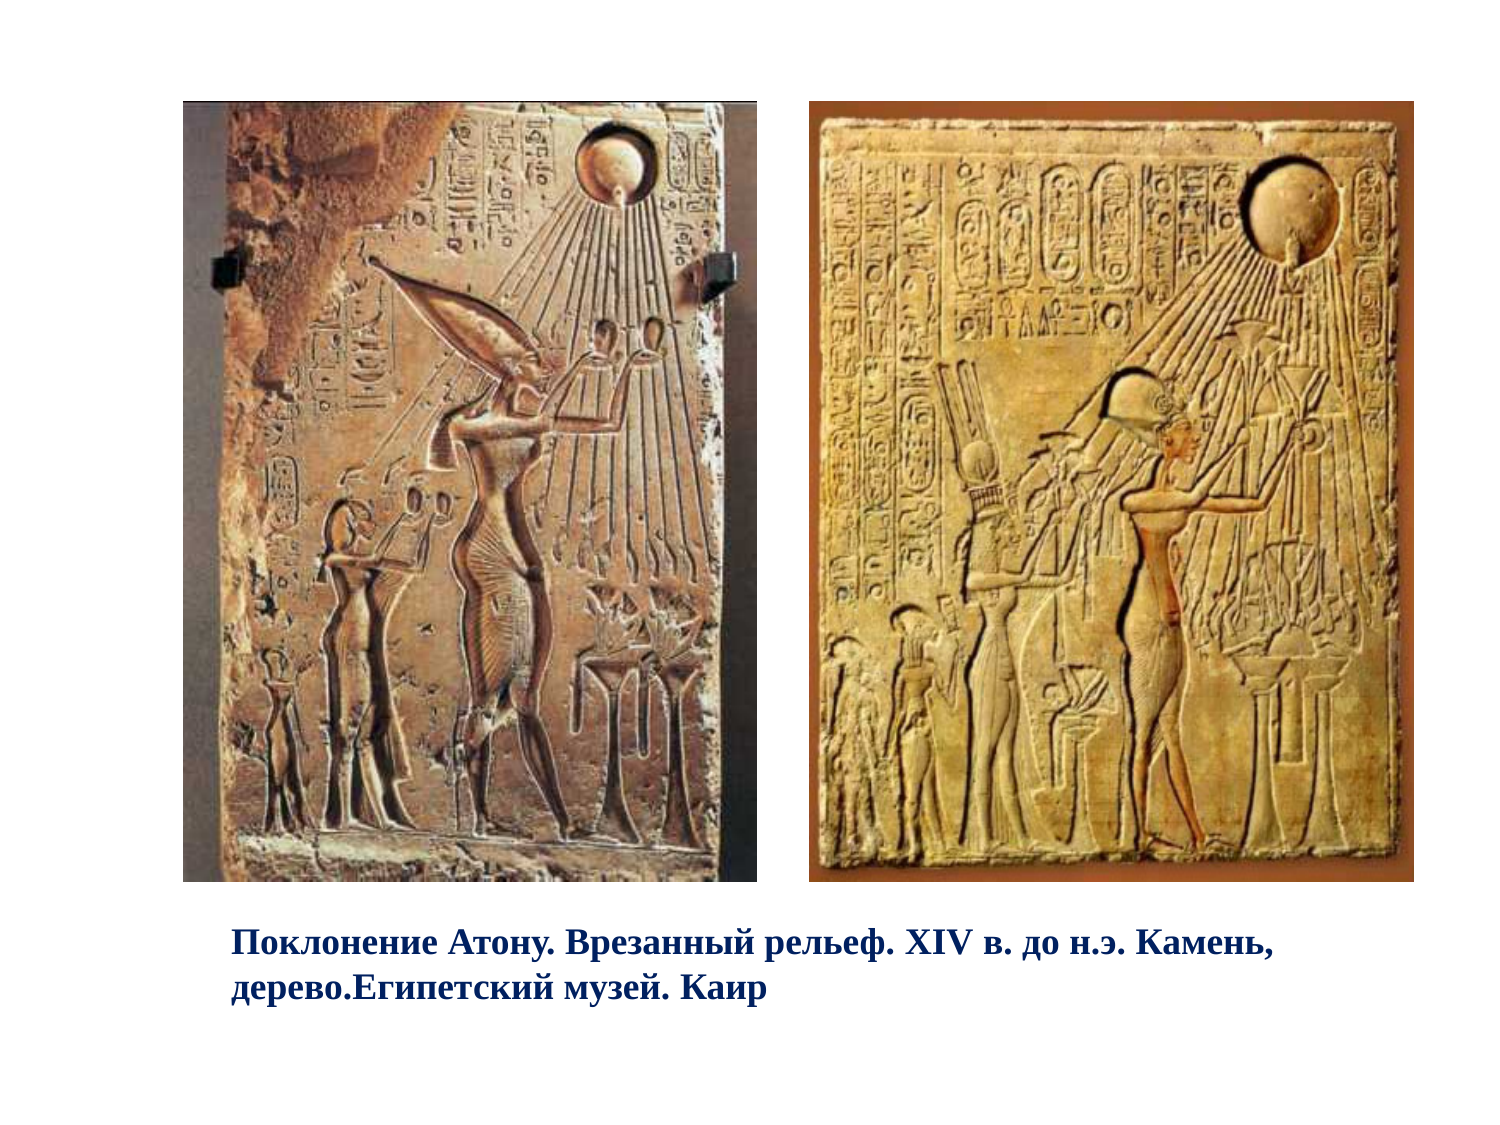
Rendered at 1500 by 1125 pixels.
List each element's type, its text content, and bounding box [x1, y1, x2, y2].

picture [182, 101, 758, 882]
picture [808, 101, 1414, 882]
list Поклонение Атону. Врезанный рельеф. XIV в. до н.э. Камень, дерево.Египетский музей. Каир [212, 916, 1418, 1049]
